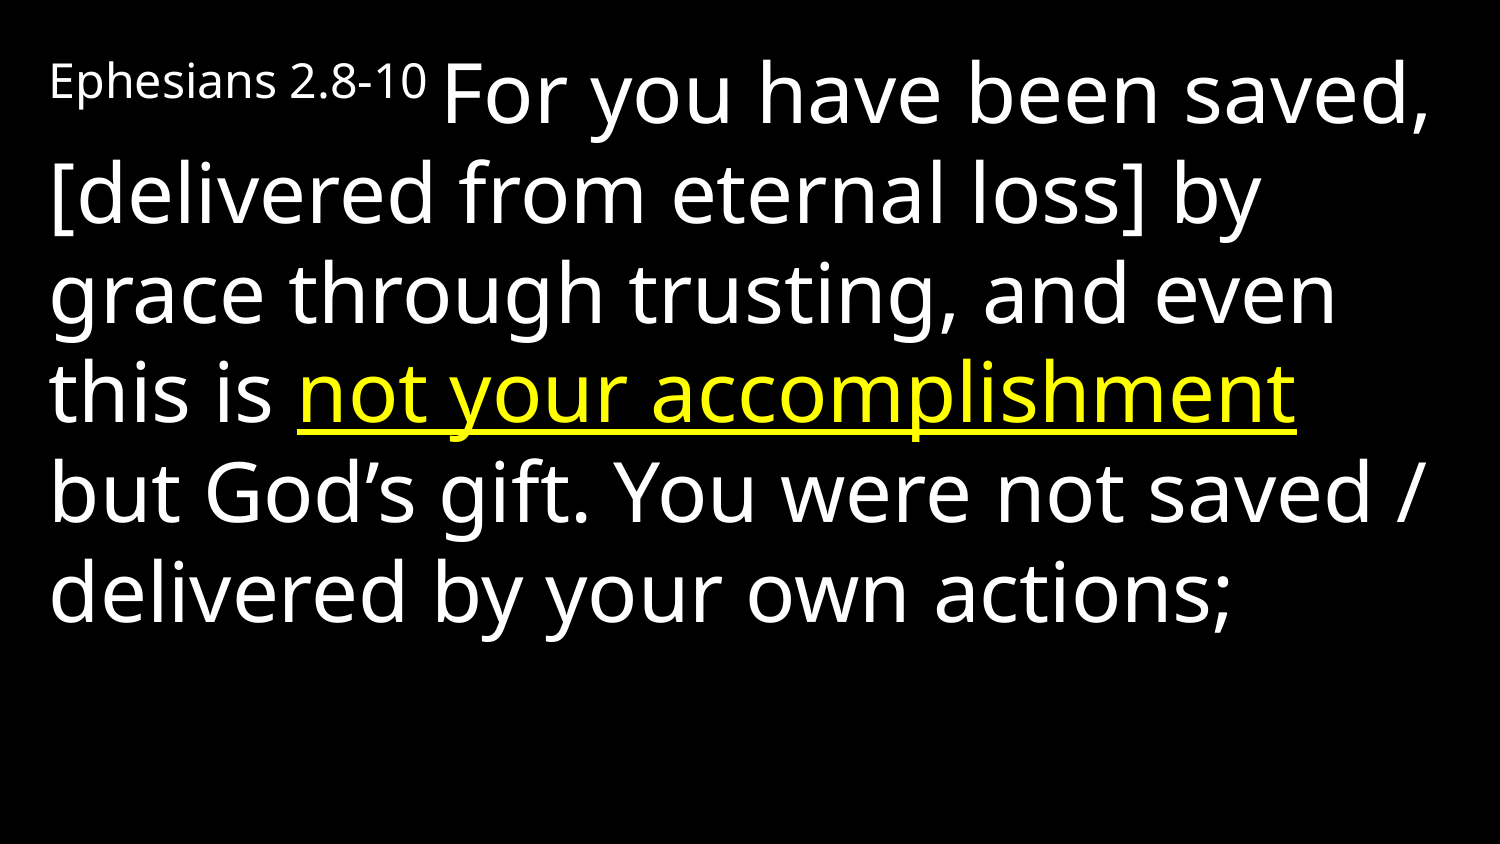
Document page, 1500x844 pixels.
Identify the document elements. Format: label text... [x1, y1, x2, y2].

subtitle Ephesians 2.8-10 For you have been saved, [delivered from eternal loss] by grace through trusting, and even this is not your accomplishment but God’s gift. You were not saved / delivered by your own actions; [37, 34, 1463, 822]
